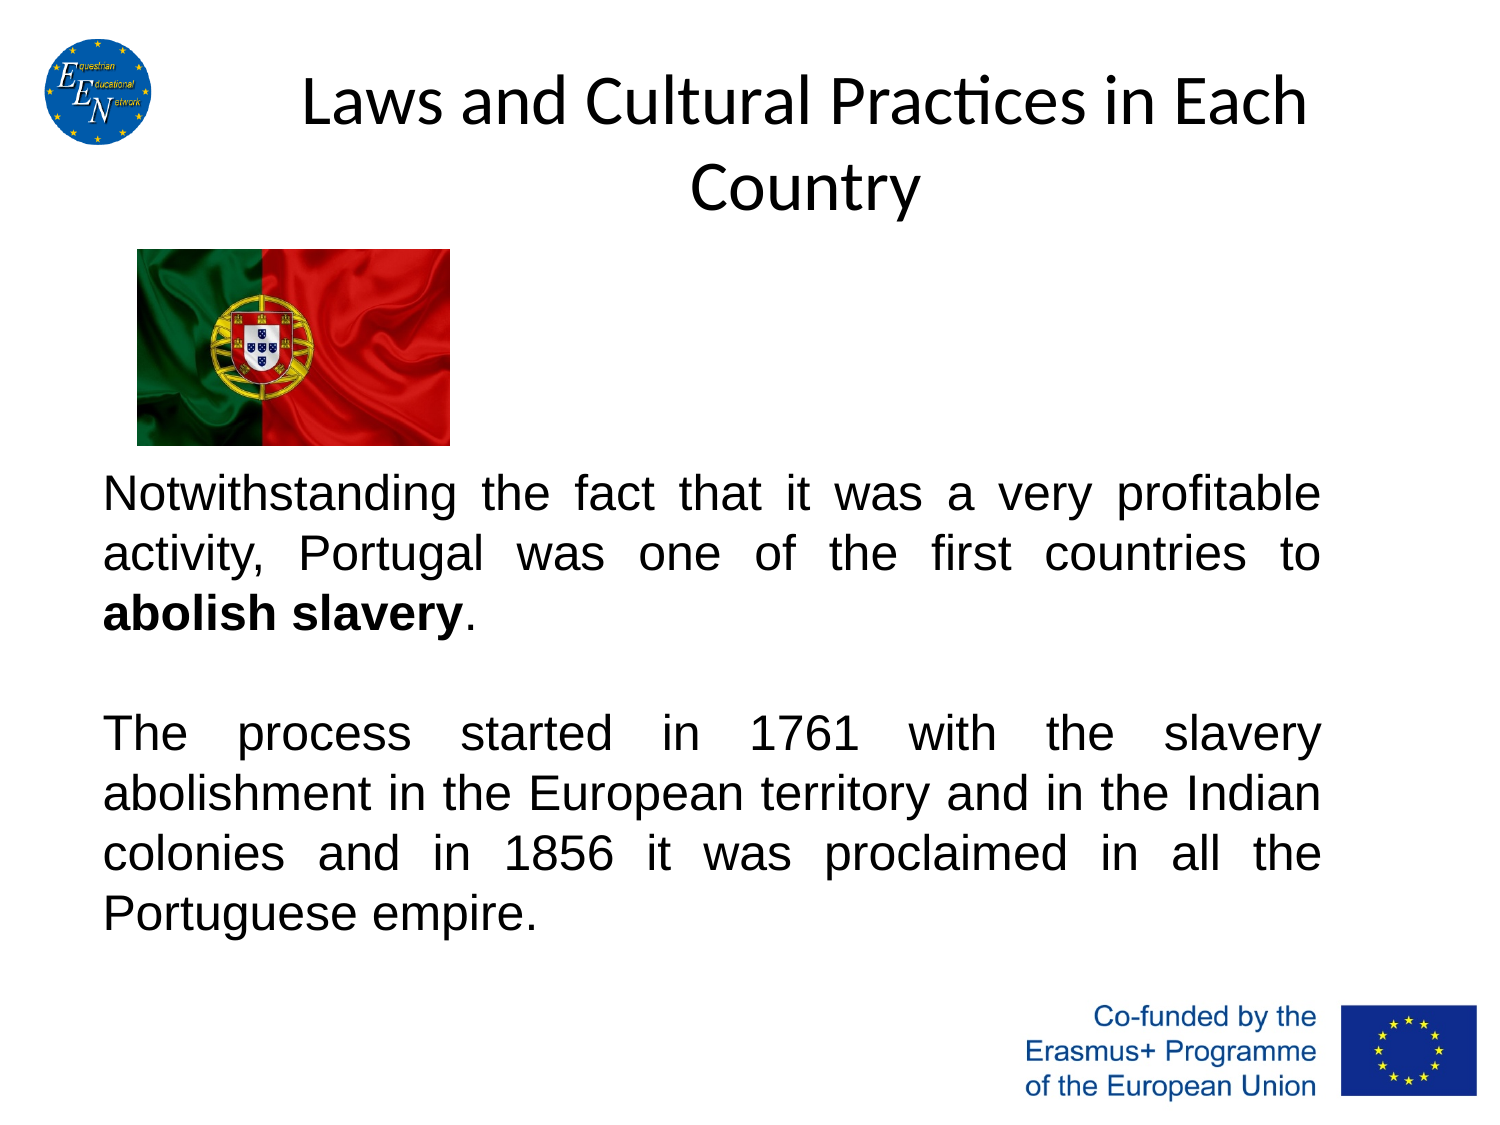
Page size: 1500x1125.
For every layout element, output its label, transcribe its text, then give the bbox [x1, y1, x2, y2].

picture [998, 978, 1500, 1122]
picture [137, 249, 451, 446]
title Laws and Cultural Practices in Each Country [187, 45, 1425, 233]
picture [24, 37, 184, 147]
text_box Notwithstanding the fact that it was a very profitable activity, Portugal was one of the first countries to abolish slavery. The process started in 1761 with the slavery abolishment in the European territory and in the Indian colonies and in 1856 it was proclaimed in all the Portuguese empire. [87, 452, 1338, 948]
